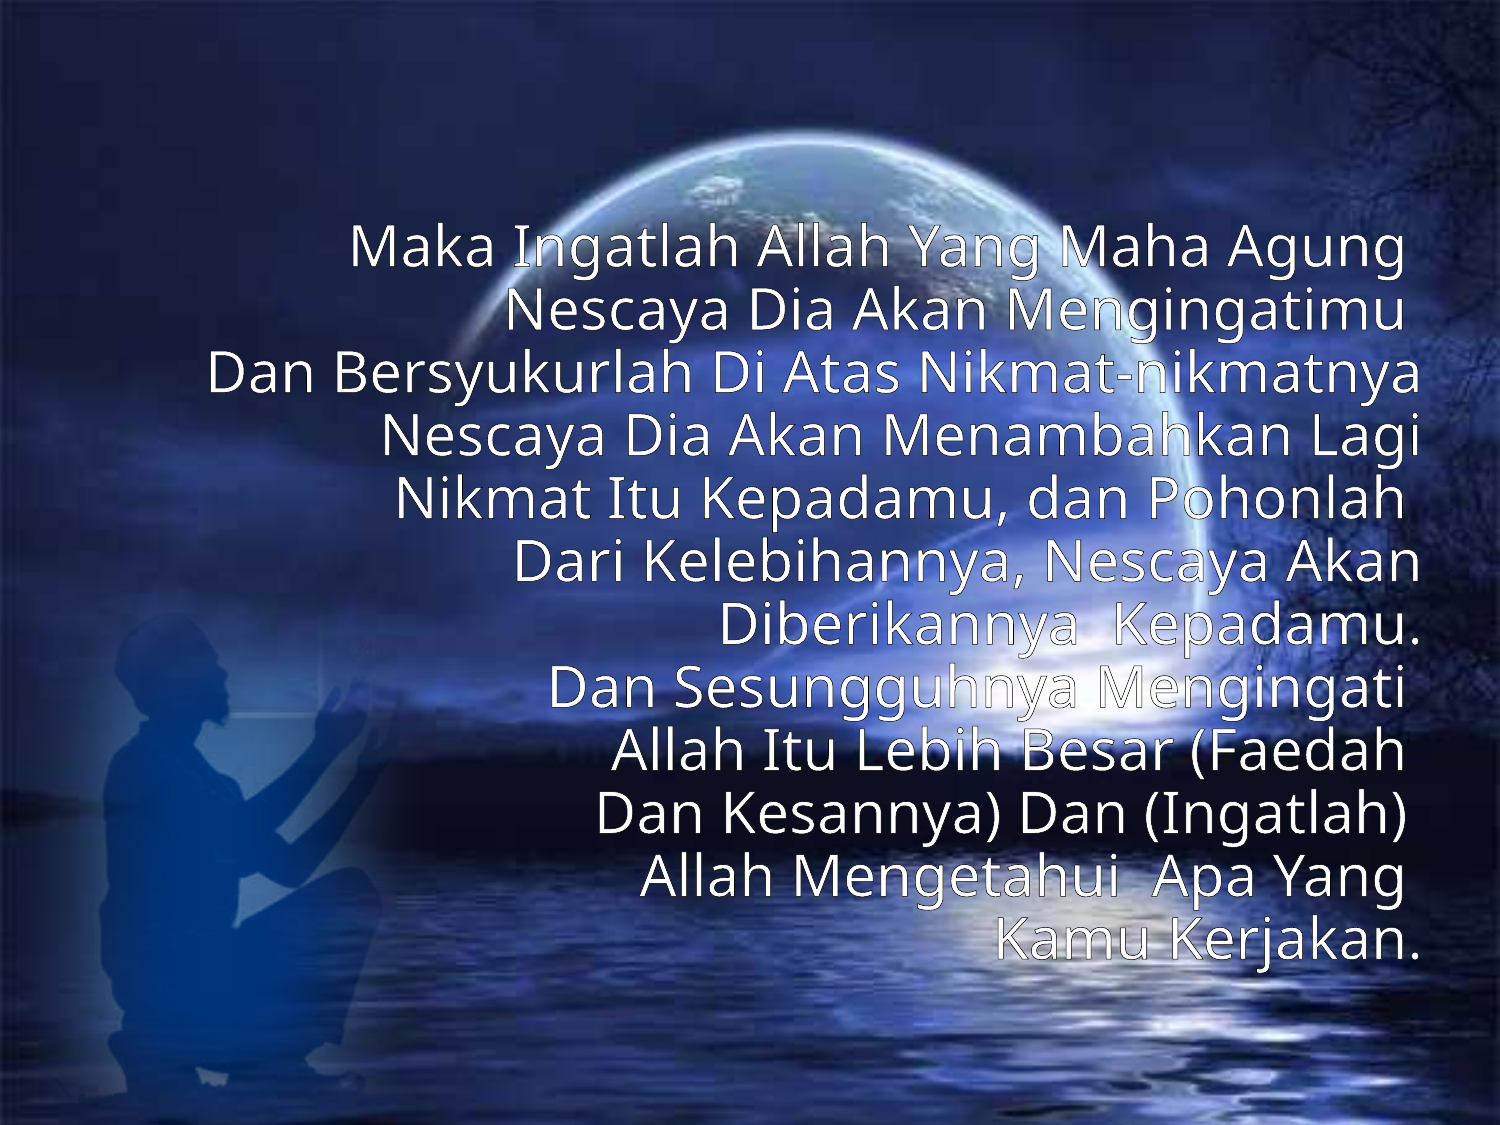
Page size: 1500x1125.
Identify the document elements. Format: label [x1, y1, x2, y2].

text_box [0, 0, 1500, 1125]
